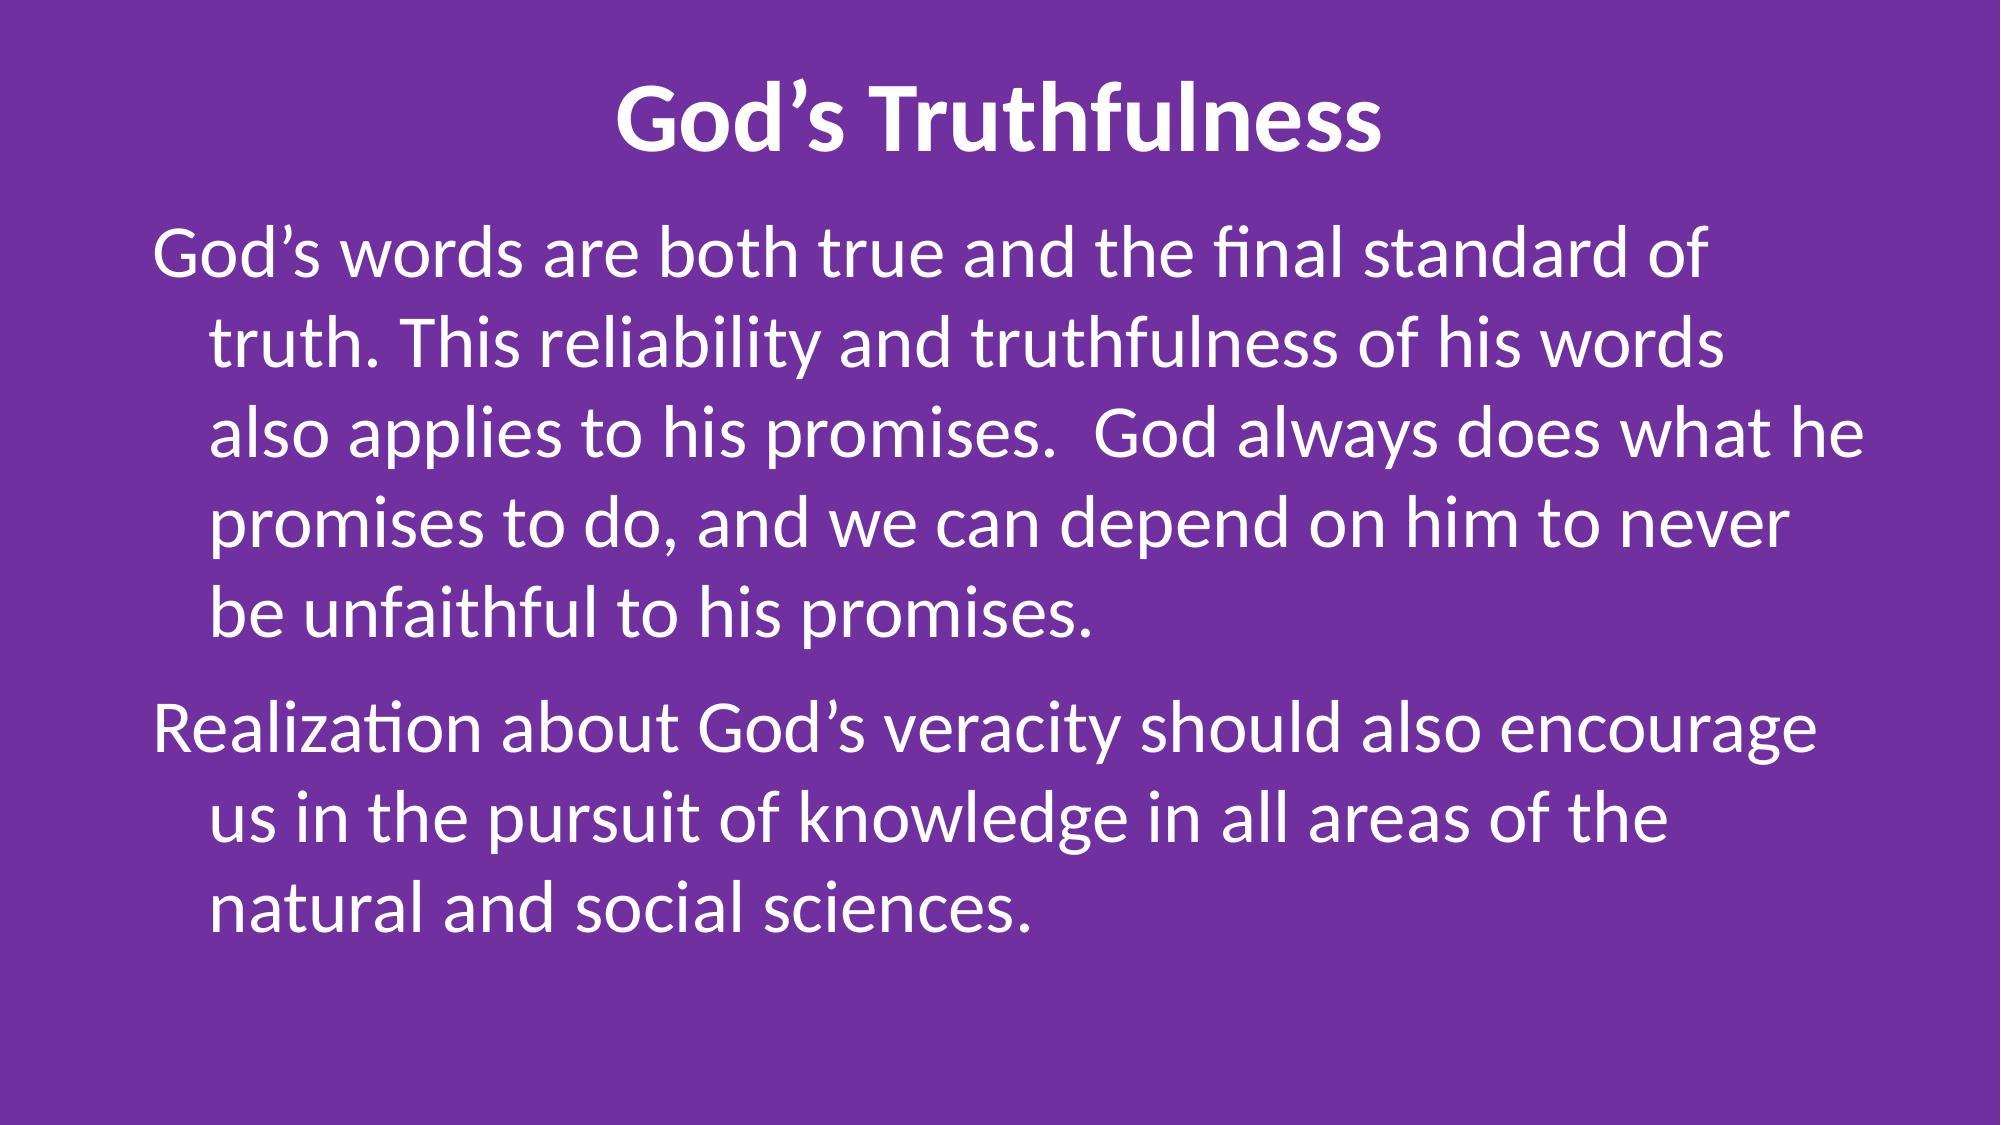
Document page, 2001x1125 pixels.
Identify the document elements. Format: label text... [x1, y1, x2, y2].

title God’s Truthfulness [137, 59, 1863, 179]
list God’s words are both true and the final standard of truth. This reliability and truthfulness of his words also applies to his promises. God always does what he promises to do, and we can depend on him to never be unfaithful to his promises. Realization about God’s veracity should also encourage us in the pursuit of knowledge in all areas of the natural and social sciences. [137, 195, 1885, 1095]
